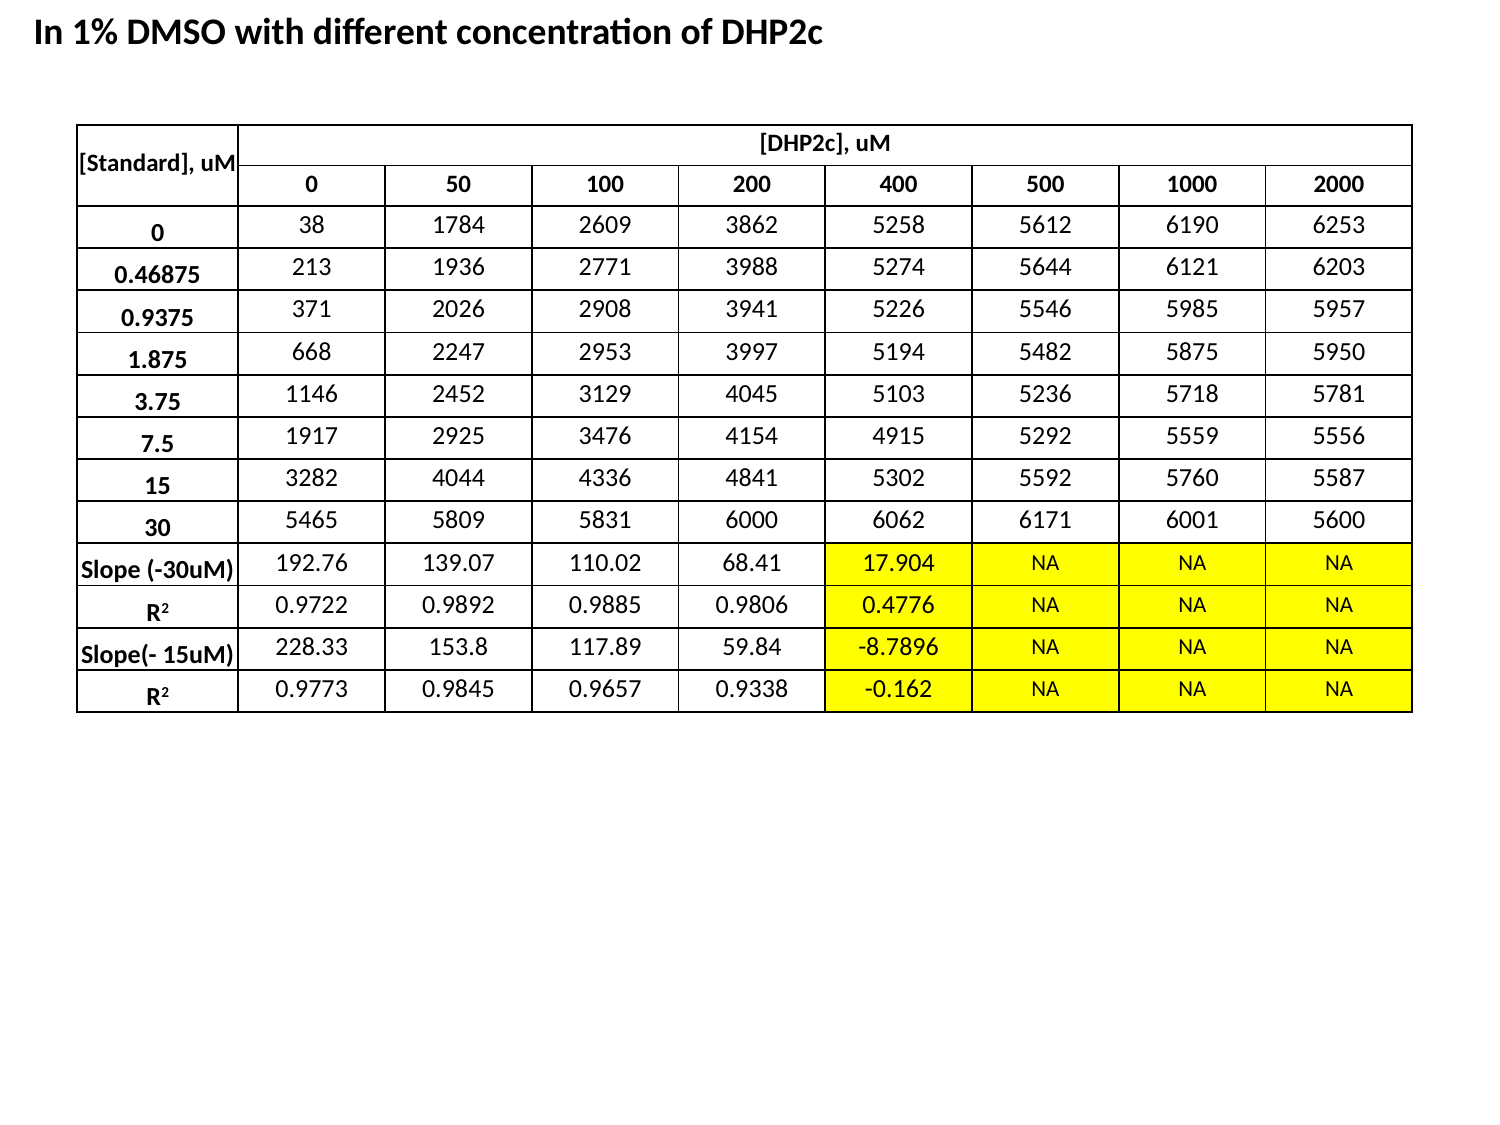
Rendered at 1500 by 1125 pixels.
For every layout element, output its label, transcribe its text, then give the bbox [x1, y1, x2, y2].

table_cell 0.4776 [826, 586, 971, 627]
table_cell NA [1266, 671, 1411, 711]
table_cell 0 [78, 207, 237, 247]
table_cell 1.875 [78, 333, 237, 374]
table_cell NA [1120, 629, 1265, 669]
table_cell 0.9657 [533, 671, 678, 711]
table_header [Standard], uM [78, 126, 237, 205]
table_cell 5236 [973, 376, 1118, 416]
table_cell 5556 [1266, 418, 1411, 458]
table_cell 5600 [1266, 502, 1411, 542]
table_cell 6190 [1120, 207, 1265, 247]
table_cell 6000 [679, 502, 824, 542]
table_cell NA [1266, 629, 1411, 669]
table_cell 5482 [973, 333, 1118, 374]
table_cell 6001 [1120, 502, 1265, 542]
table_cell 3988 [679, 249, 824, 289]
table_cell 2026 [386, 291, 531, 332]
table_cell 38 [239, 207, 384, 247]
table_cell 5809 [386, 502, 531, 542]
table_cell 371 [239, 291, 384, 332]
table_cell 0.9885 [533, 586, 678, 627]
table_cell NA [973, 586, 1118, 627]
table_header [DHP2c], uM [239, 126, 1411, 165]
table_cell 6253 [1266, 207, 1411, 247]
table_cell 5226 [826, 291, 971, 332]
table_cell 4841 [679, 460, 824, 500]
table_cell 3282 [239, 460, 384, 500]
table_cell NA [1266, 544, 1411, 585]
table_cell 100 [533, 166, 678, 205]
table_cell 5781 [1266, 376, 1411, 416]
table_cell 5274 [826, 249, 971, 289]
table_cell 153.8 [386, 629, 531, 669]
table_cell 4044 [386, 460, 531, 500]
table_cell 3862 [679, 207, 824, 247]
table_cell NA [1266, 586, 1411, 627]
table_cell 139.07 [386, 544, 531, 585]
table_cell 0 [239, 166, 384, 205]
table_cell 0.9806 [679, 586, 824, 627]
table_cell 2908 [533, 291, 678, 332]
table_cell 5592 [973, 460, 1118, 500]
table_cell 0.46875 [78, 249, 237, 289]
table_cell 228.33 [239, 629, 384, 669]
table_cell 5302 [826, 460, 971, 500]
table_cell 500 [973, 166, 1118, 205]
table_cell 4154 [679, 418, 824, 458]
table_cell 4045 [679, 376, 824, 416]
table_cell 6062 [826, 502, 971, 542]
table_cell 3.75 [78, 376, 237, 416]
table_cell NA [973, 671, 1118, 711]
table_cell 5587 [1266, 460, 1411, 500]
table_cell 5718 [1120, 376, 1265, 416]
table_cell 17.904 [826, 544, 971, 585]
table_cell 4336 [533, 460, 678, 500]
table_cell 6171 [973, 502, 1118, 542]
table_cell 5194 [826, 333, 971, 374]
table_cell NA [1120, 586, 1265, 627]
table_cell 7.5 [78, 418, 237, 458]
table_cell 0.9375 [78, 291, 237, 332]
table_cell 3129 [533, 376, 678, 416]
table_cell 68.41 [679, 544, 824, 585]
table_cell 6203 [1266, 249, 1411, 289]
table_cell 0.9773 [239, 671, 384, 711]
table_cell 0.9722 [239, 586, 384, 627]
table_cell R2 [78, 586, 237, 627]
table_cell 2000 [1266, 166, 1411, 205]
table_cell 2925 [386, 418, 531, 458]
table_cell 200 [679, 166, 824, 205]
table_cell 5292 [973, 418, 1118, 458]
table_cell 5957 [1266, 291, 1411, 332]
table_cell 192.76 [239, 544, 384, 585]
table_cell 3941 [679, 291, 824, 332]
table_cell 5644 [973, 249, 1118, 289]
table_cell 668 [239, 333, 384, 374]
table_cell 5760 [1120, 460, 1265, 500]
table_cell 1784 [386, 207, 531, 247]
table_cell 6121 [1120, 249, 1265, 289]
table_cell 3476 [533, 418, 678, 458]
table_cell 5465 [239, 502, 384, 542]
table_cell 213 [239, 249, 384, 289]
table_cell 50 [386, 166, 531, 205]
table_cell -8.7896 [826, 629, 971, 669]
table_cell 4915 [826, 418, 971, 458]
table_cell 2452 [386, 376, 531, 416]
table_cell R2 [78, 671, 237, 711]
table_cell NA [1120, 544, 1265, 585]
table_cell 2247 [386, 333, 531, 374]
table_cell 5546 [973, 291, 1118, 332]
table_cell 2771 [533, 249, 678, 289]
table_cell 400 [826, 166, 971, 205]
table_cell 0.9845 [386, 671, 531, 711]
table_cell 0.9338 [679, 671, 824, 711]
table_cell 5831 [533, 502, 678, 542]
table_cell 5612 [973, 207, 1118, 247]
table_cell 2953 [533, 333, 678, 374]
table_cell 2609 [533, 207, 678, 247]
table_cell NA [973, 629, 1118, 669]
table_cell 1936 [386, 249, 531, 289]
table_cell Slope (-30uM) [78, 544, 237, 585]
table_cell 5559 [1120, 418, 1265, 458]
table_cell 30 [78, 502, 237, 542]
table_cell 1146 [239, 376, 384, 416]
table_cell Slope(- 15uM) [78, 629, 237, 669]
table_cell 59.84 [679, 629, 824, 669]
table_cell -0.162 [826, 671, 971, 711]
table_cell 1917 [239, 418, 384, 458]
table_cell 5875 [1120, 333, 1265, 374]
table_cell 110.02 [533, 544, 678, 585]
table_cell 1000 [1120, 166, 1265, 205]
table_cell 0.9892 [386, 586, 531, 627]
table_cell 117.89 [533, 629, 678, 669]
table_cell NA [973, 544, 1118, 585]
table_cell 5103 [826, 376, 971, 416]
table_cell 5985 [1120, 291, 1265, 332]
table_cell 15 [78, 460, 237, 500]
table_cell 3997 [679, 333, 824, 374]
table_cell 5258 [826, 207, 971, 247]
text_box In 1% DMSO with different concentration of DHP2c [18, 0, 840, 60]
table_cell 5950 [1266, 333, 1411, 374]
table_cell NA [1120, 671, 1265, 711]
